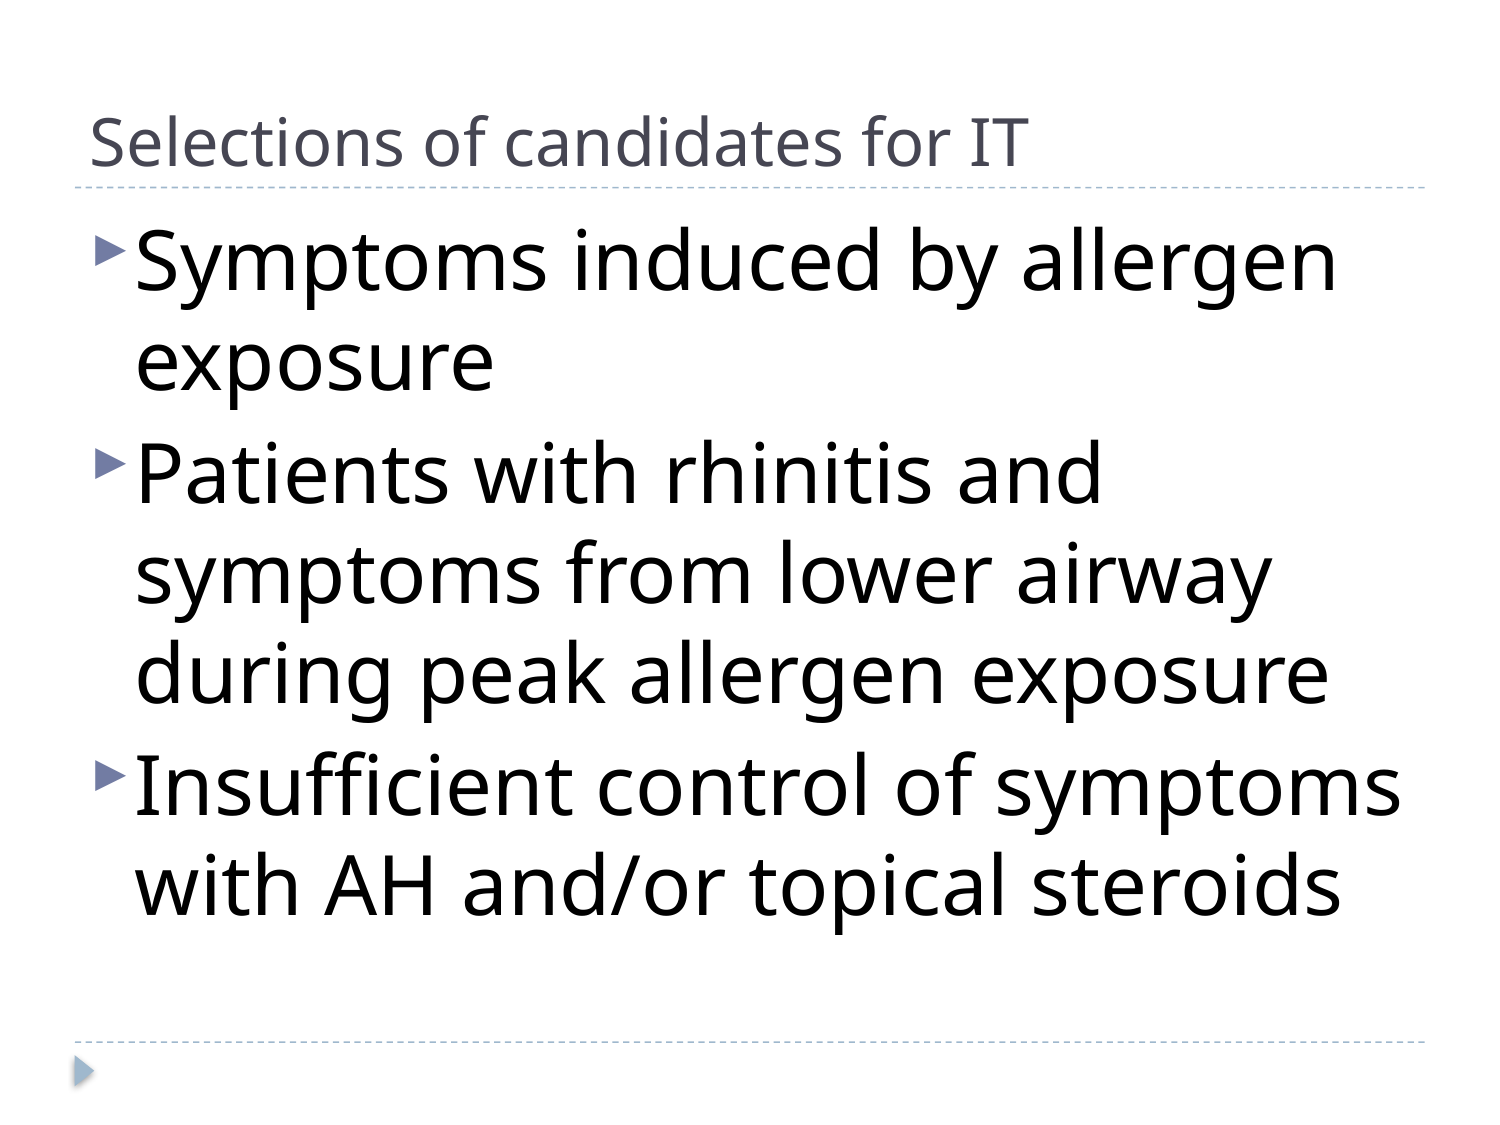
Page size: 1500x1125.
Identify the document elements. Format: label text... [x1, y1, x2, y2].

title Selections of candidates for IT [75, 24, 1425, 188]
list Symptoms induced by allergen exposure Patients with rhinitis and symptoms from lower airway during peak allergen exposure Insufficient control of symptoms with AH and/or topical steroids [75, 200, 1425, 1010]
